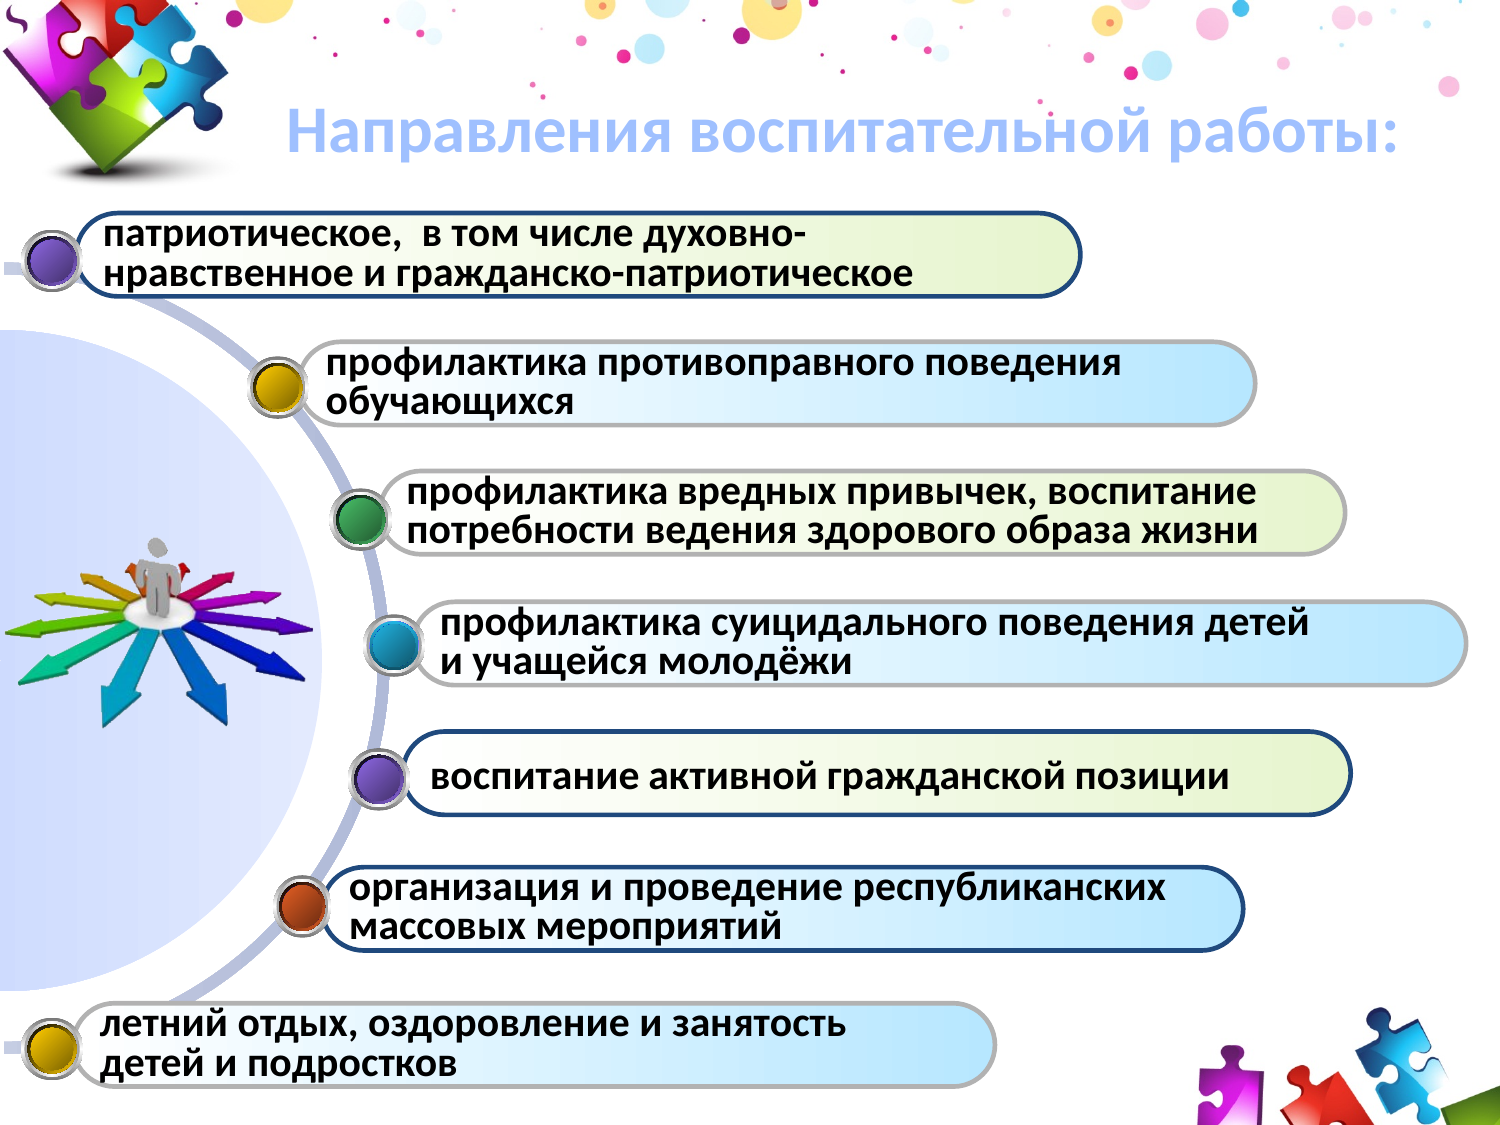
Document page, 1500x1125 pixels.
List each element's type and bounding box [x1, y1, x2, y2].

picture [0, 0, 1500, 1125]
text_box [0, 77, 1467, 1087]
